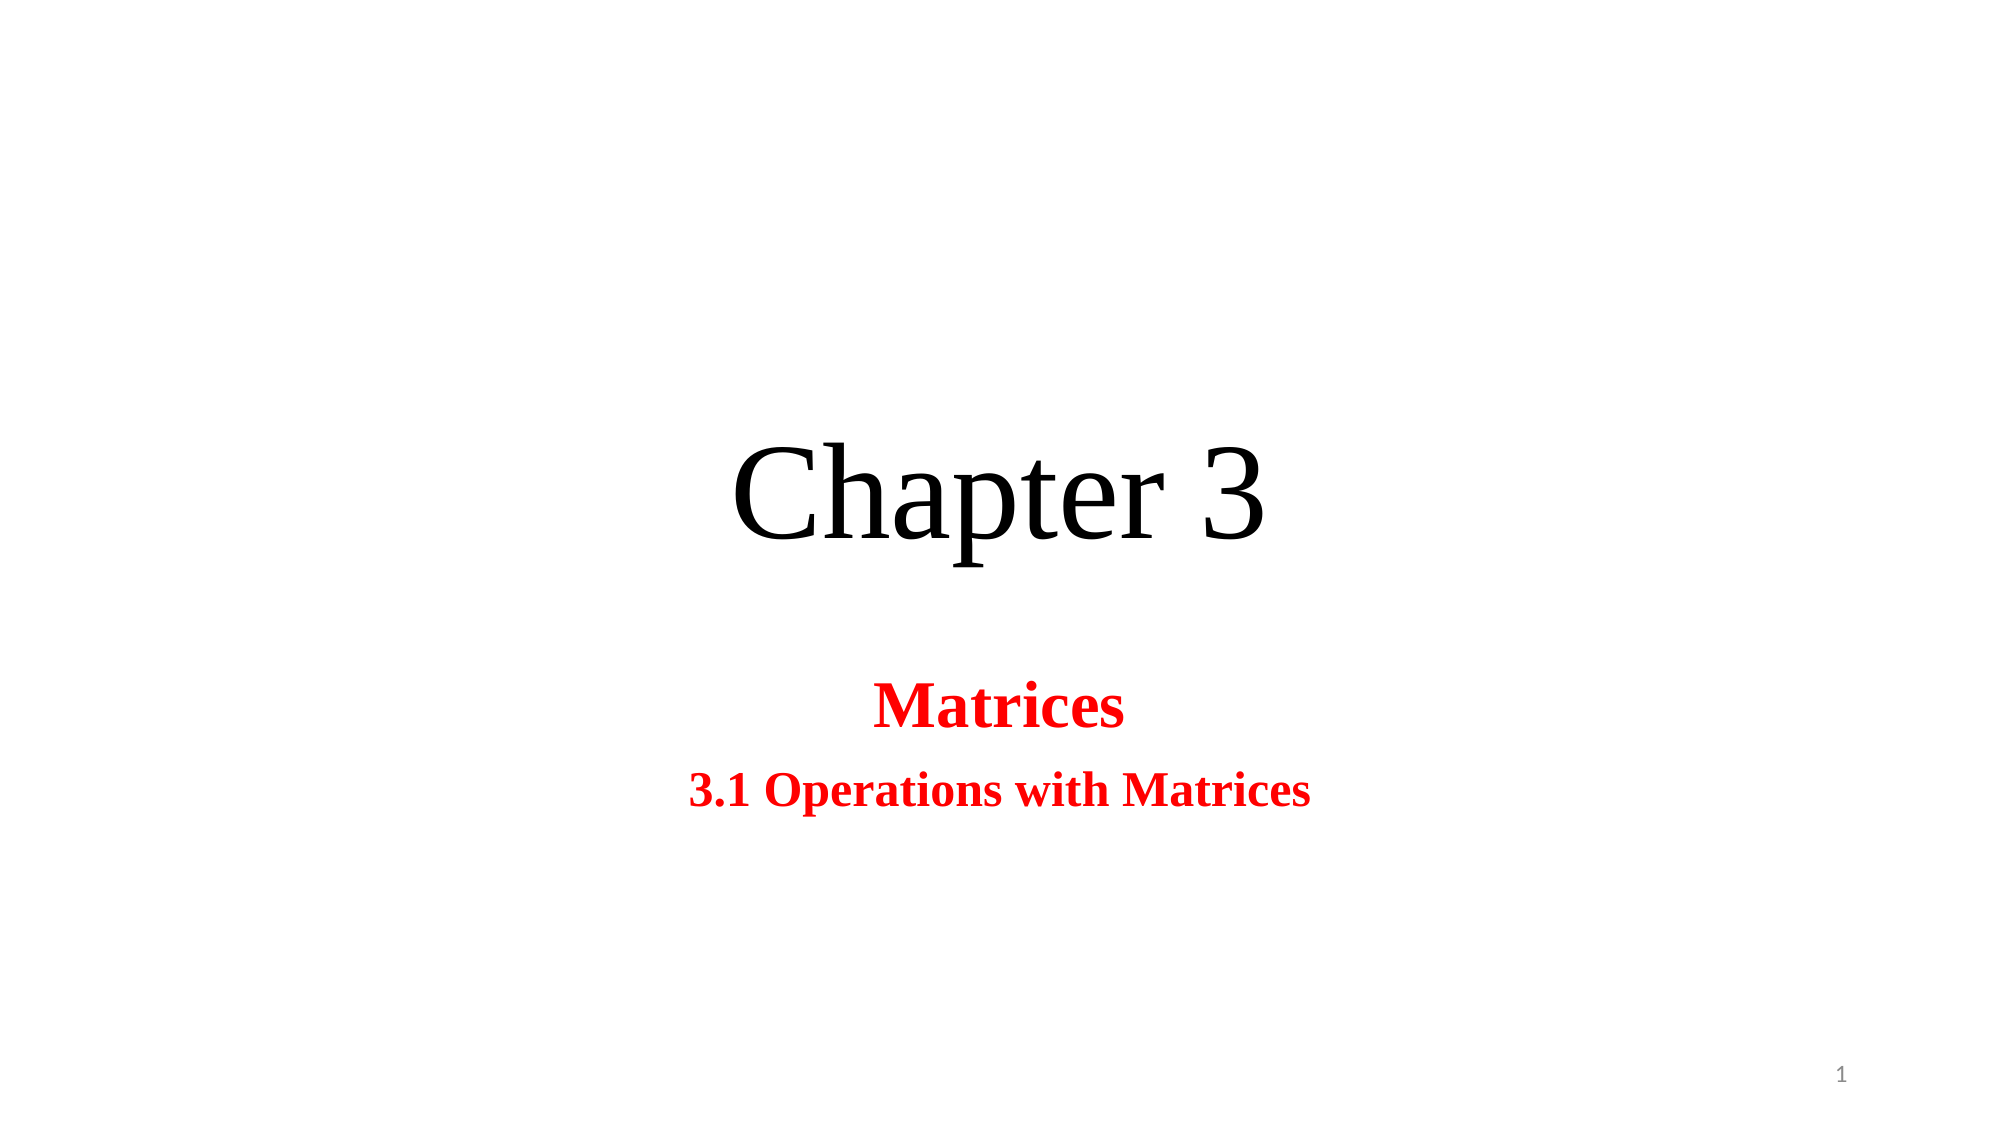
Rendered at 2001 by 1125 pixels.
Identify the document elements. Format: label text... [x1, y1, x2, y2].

slide_number 1 [1412, 1042, 1863, 1103]
title Chapter 3 [249, 184, 1750, 576]
subtitle Matrices 3.1 Operations with Matrices [249, 590, 1750, 863]
